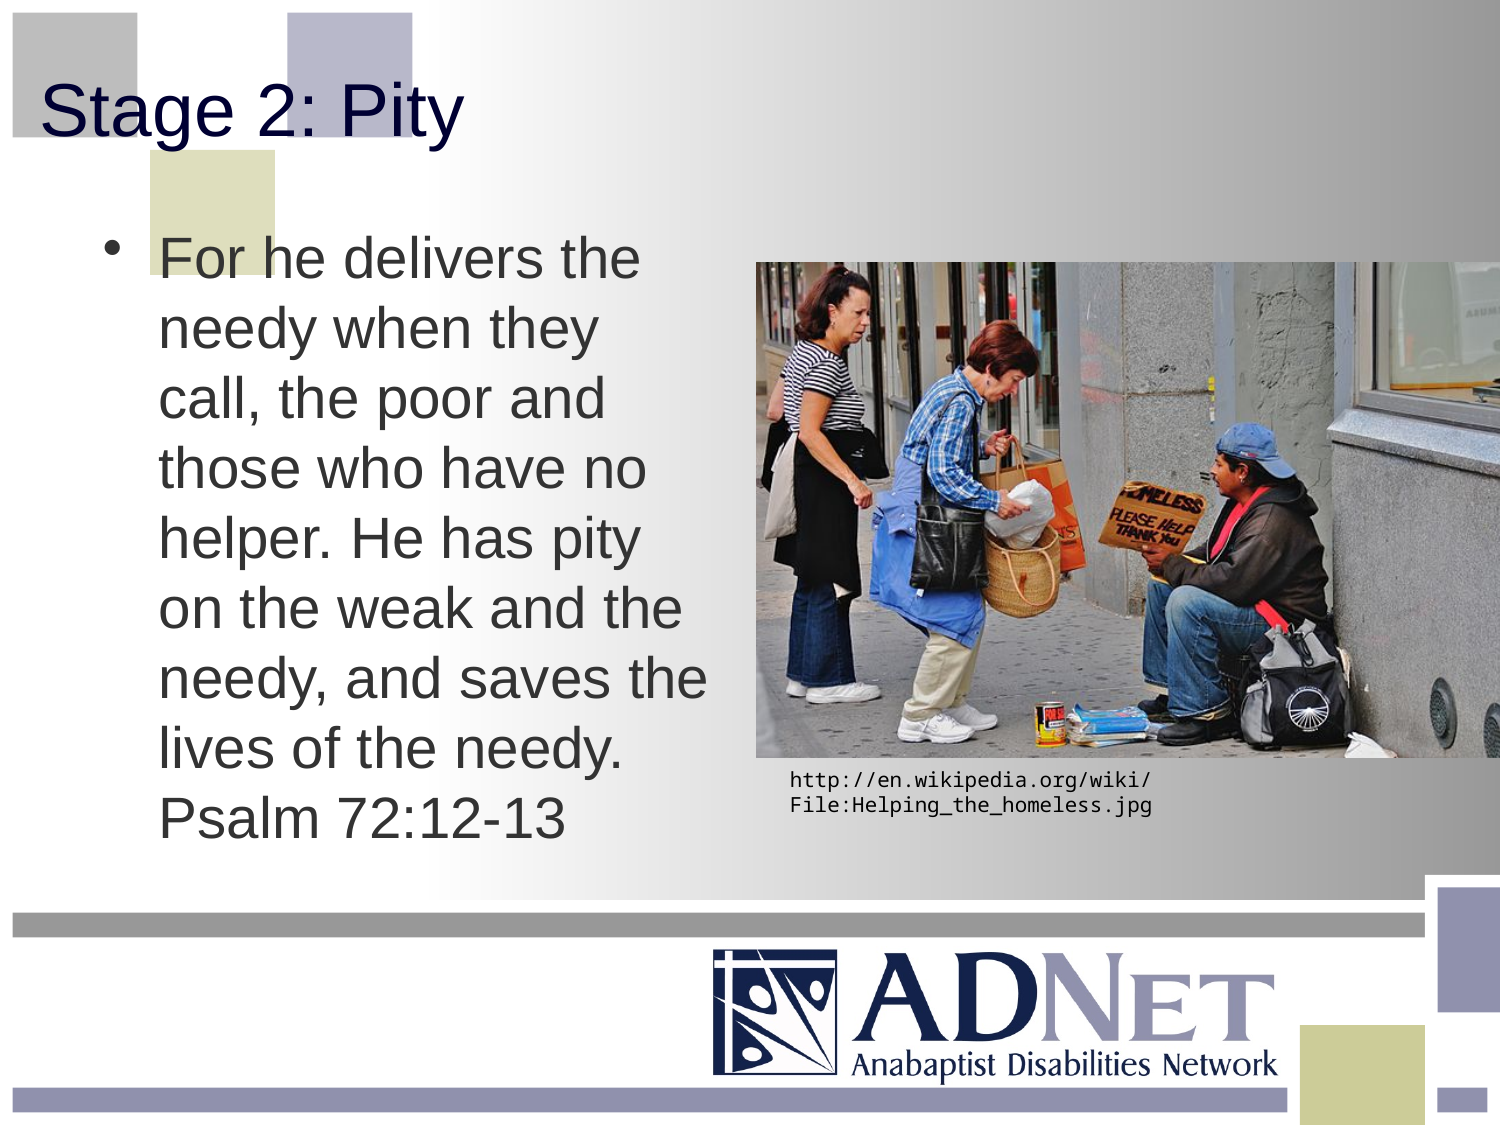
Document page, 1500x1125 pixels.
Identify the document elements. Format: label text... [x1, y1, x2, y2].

text_box http://en.wikipedia.org/wiki/File:Helping_the_homeless.jpg [774, 766, 1400, 825]
list For he delivers the needy when they call, the poor and those who have no helper. He has pity on the weak and the needy, and saves the lives of the needy. Psalm 72:12-13 [87, 212, 732, 875]
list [755, 262, 1500, 758]
title Stage 2: Pity [24, 24, 1475, 188]
picture [712, 946, 1282, 1087]
